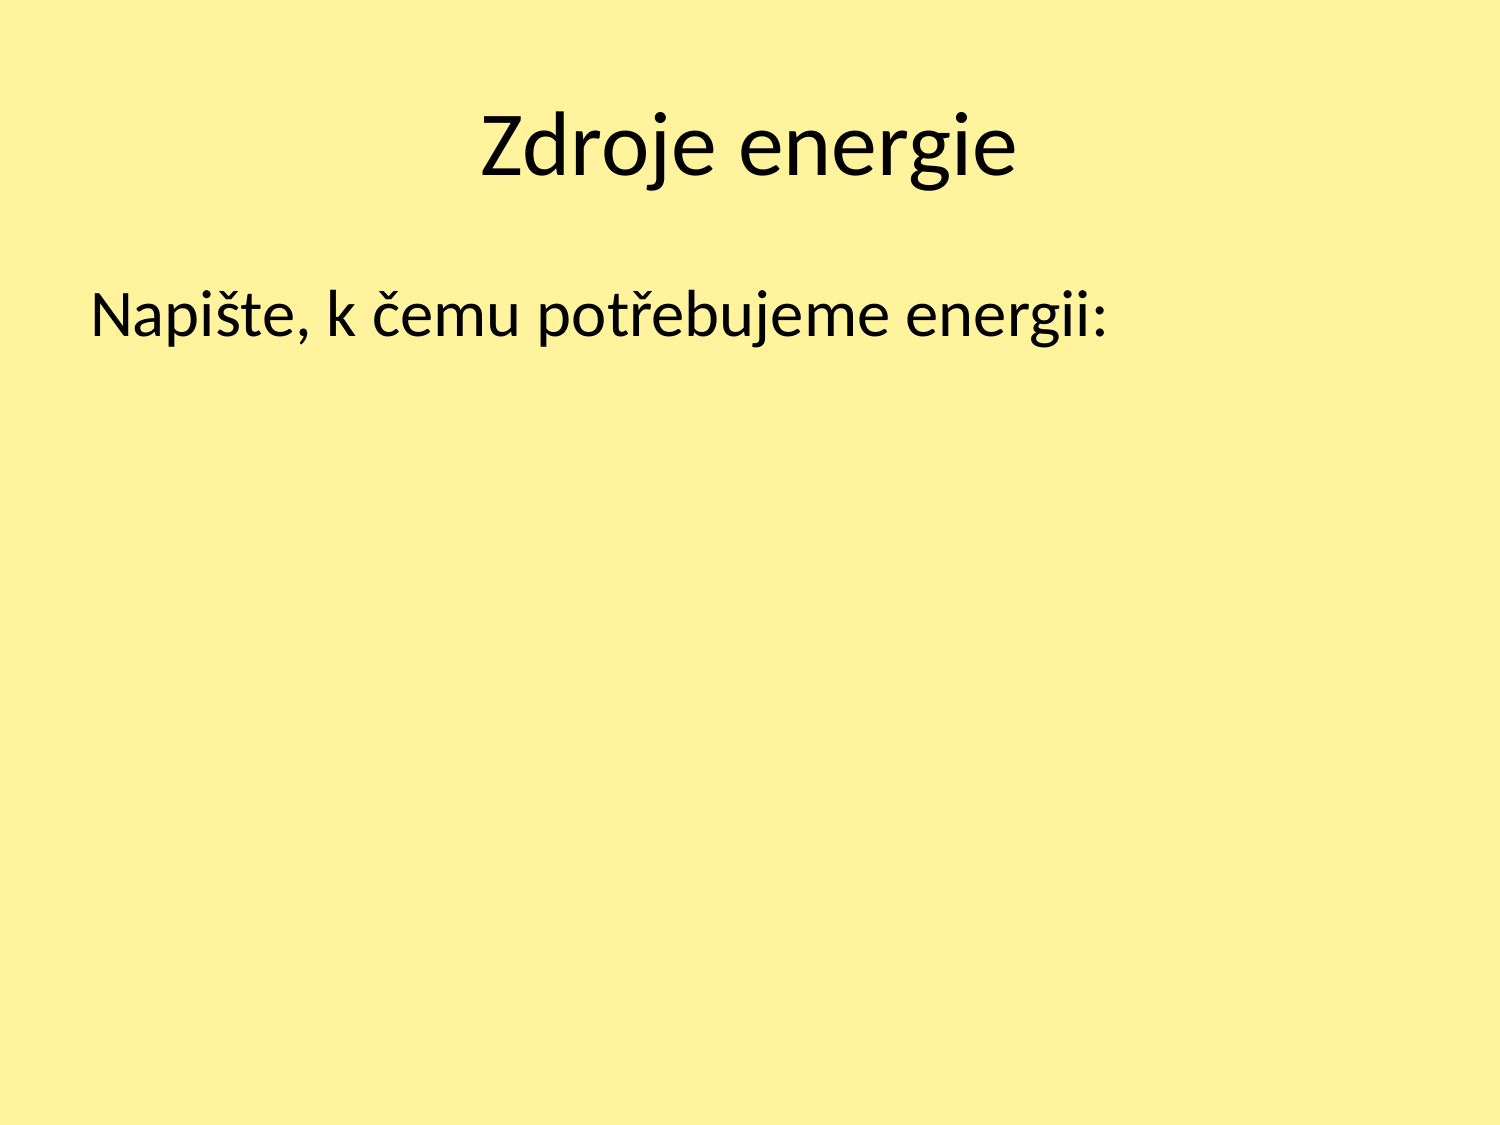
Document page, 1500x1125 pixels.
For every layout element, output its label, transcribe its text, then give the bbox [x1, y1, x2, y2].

title Zdroje energie [75, 45, 1425, 233]
list Napište, k čemu potřebujeme energii: [75, 262, 1425, 1005]
